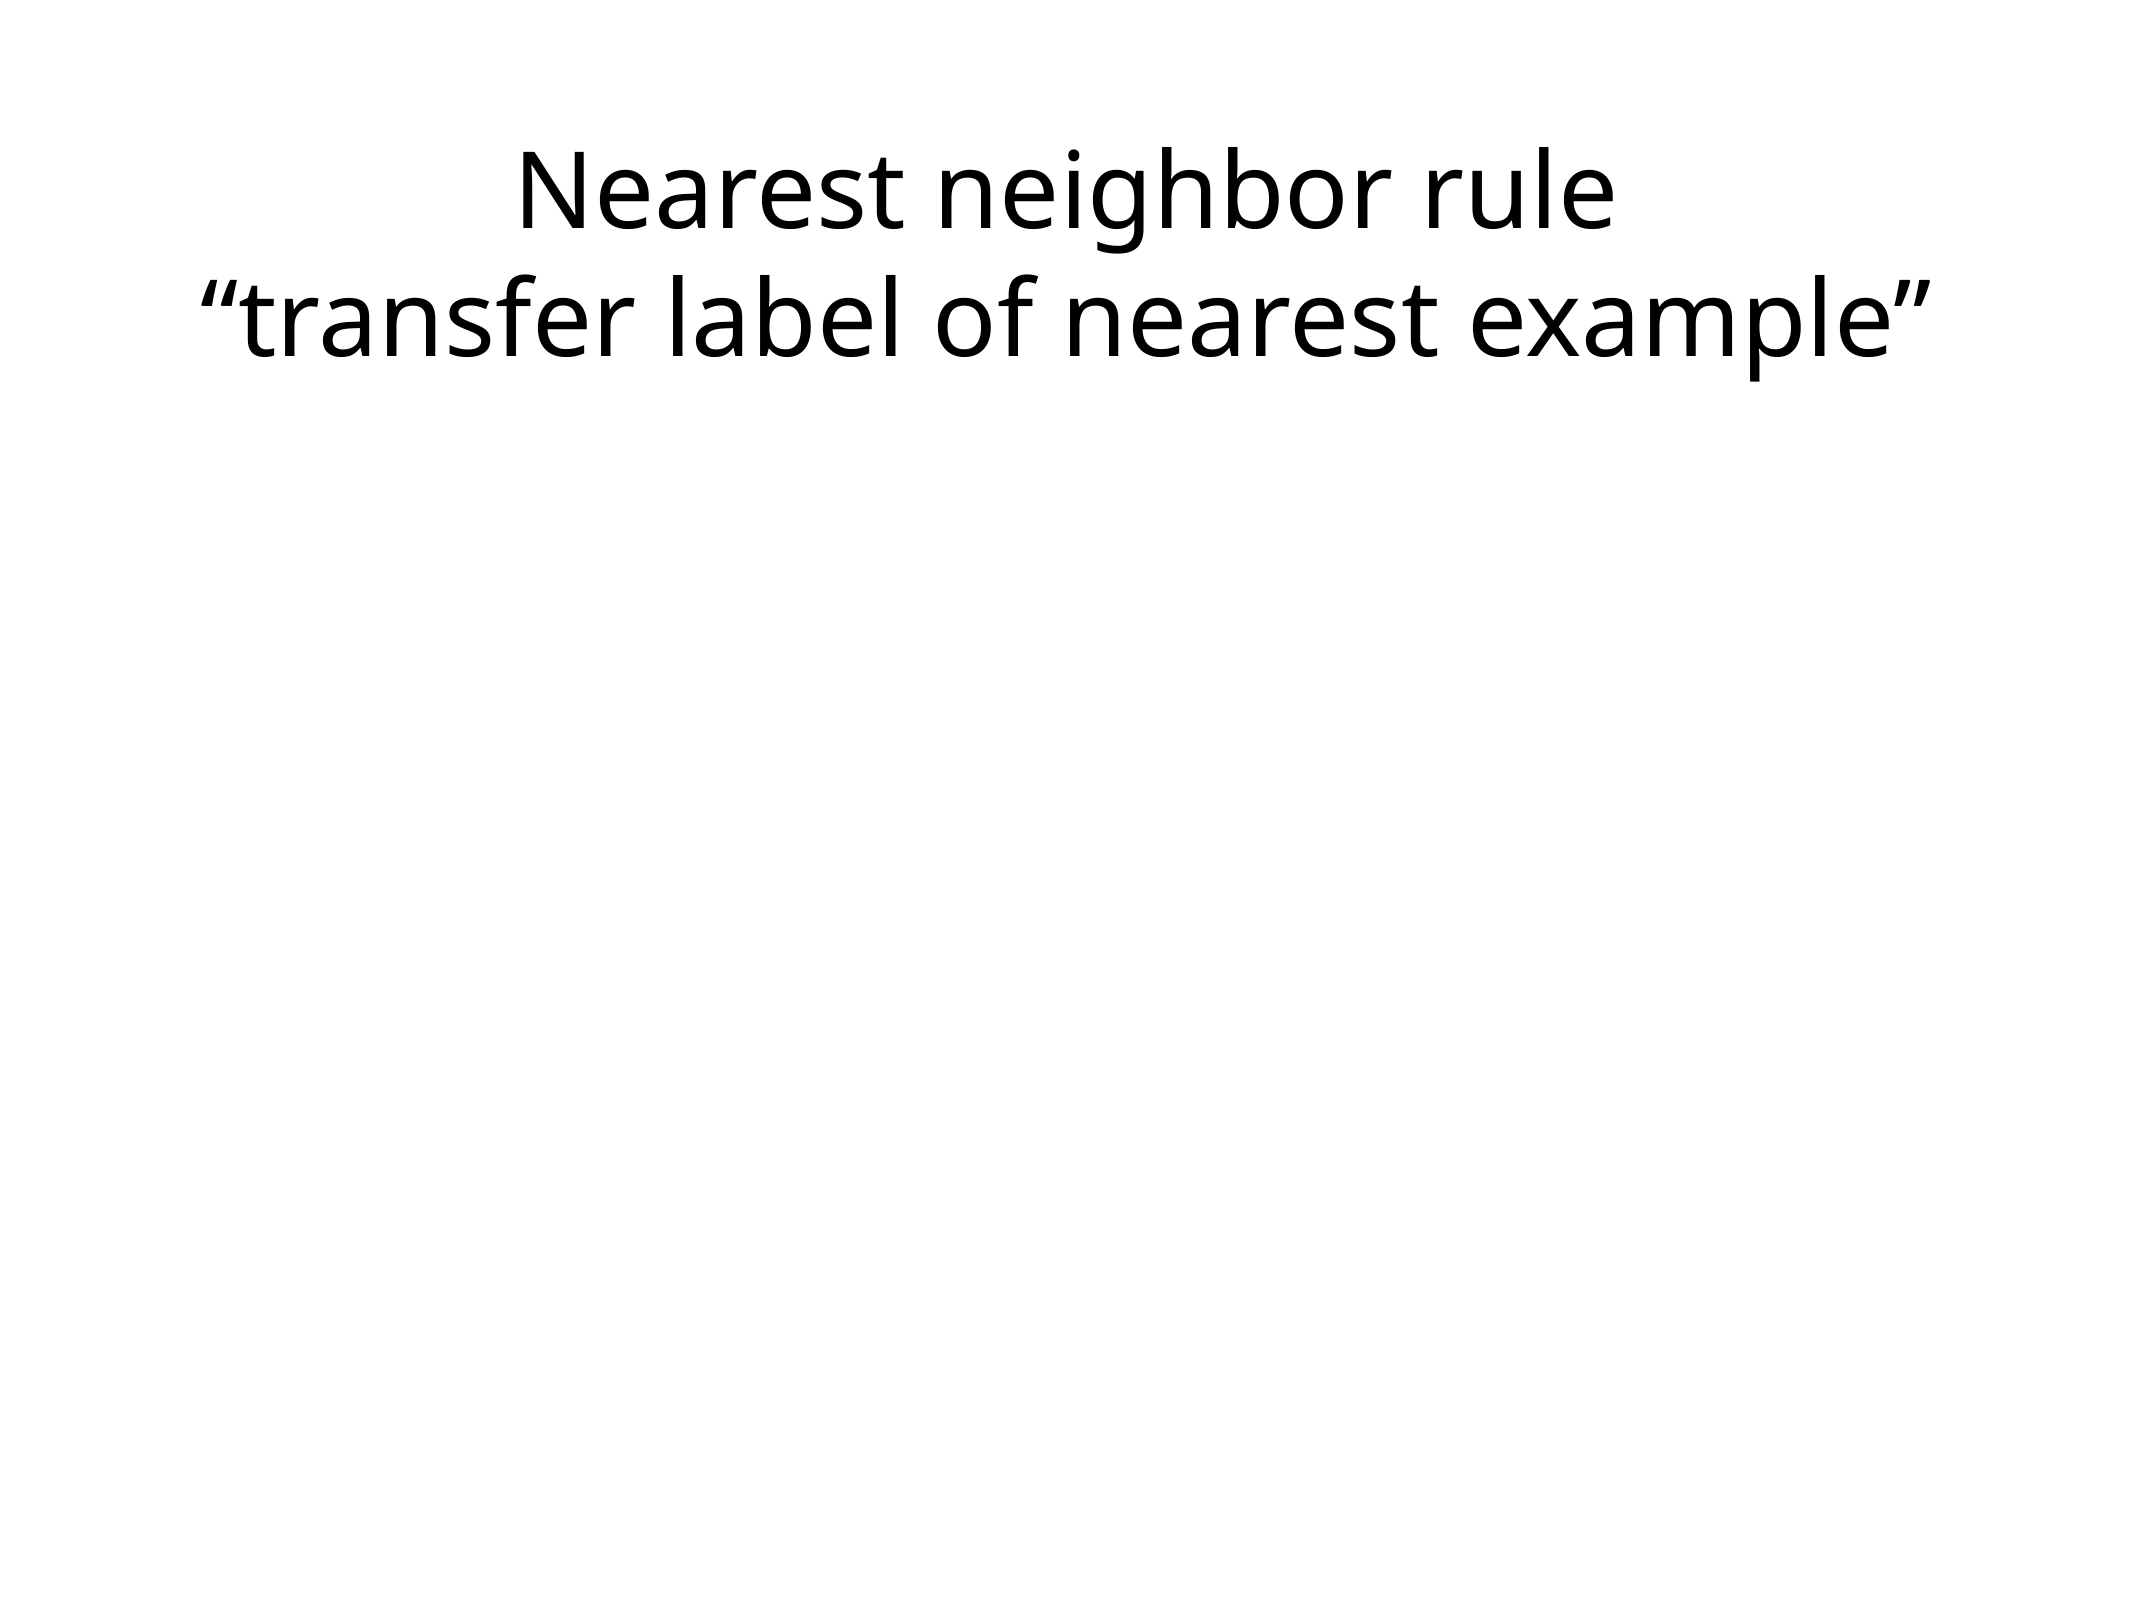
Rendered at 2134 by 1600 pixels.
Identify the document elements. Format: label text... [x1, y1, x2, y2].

title Nearest neighbor rule “transfer label of nearest example” [155, 72, 1978, 428]
